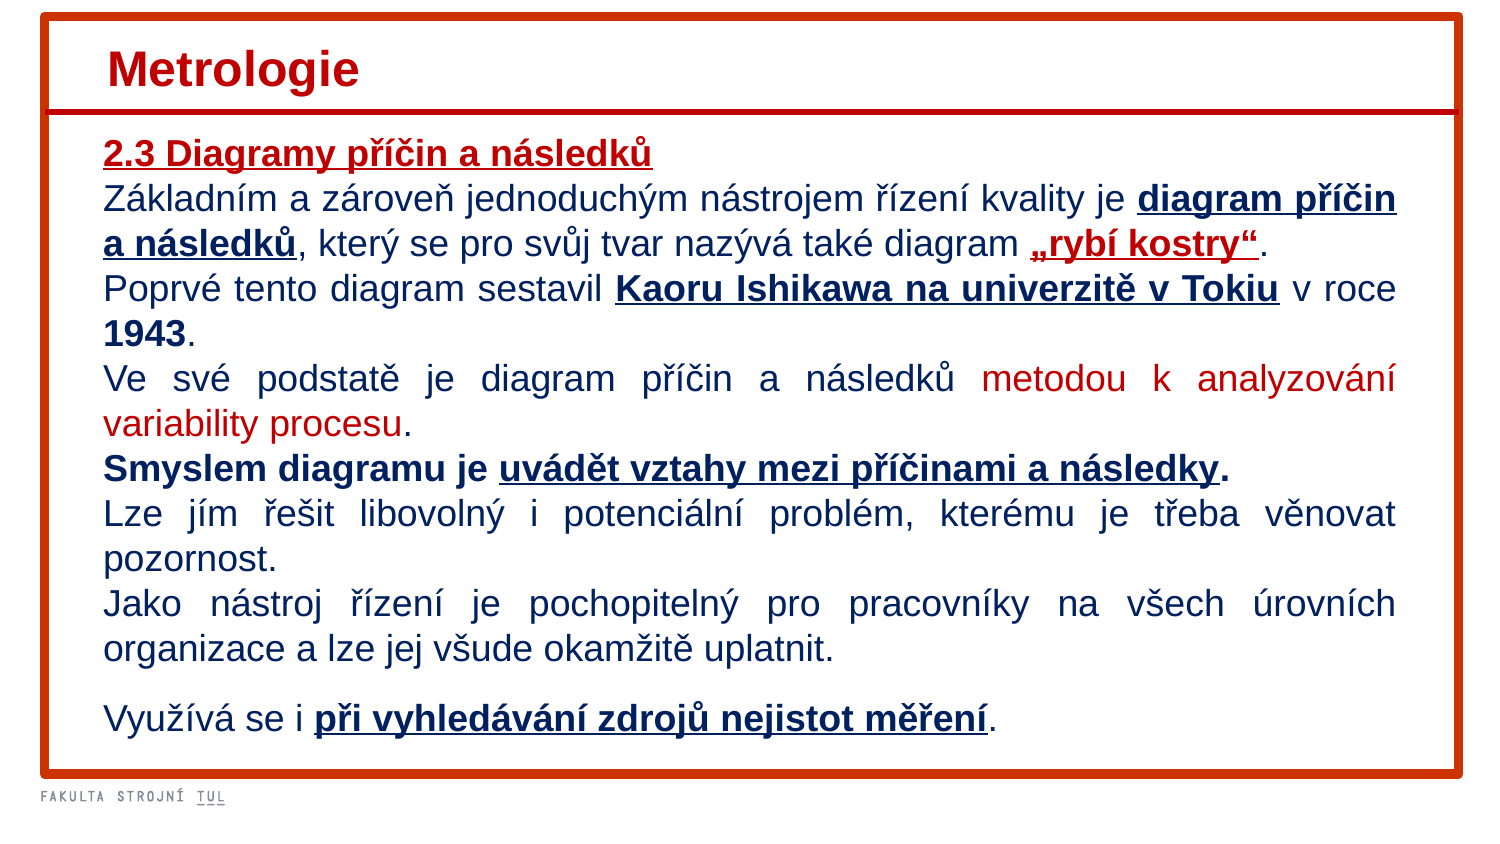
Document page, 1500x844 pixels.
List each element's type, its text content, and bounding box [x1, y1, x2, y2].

text_box [43, 14, 1461, 776]
text_box Metrologie [92, 29, 951, 105]
text_box 2.3 Diagramy příčin a následků Základním a zároveň jednoduchým nástrojem řízení kvality je diagram příčin a následků, který se pro svůj tvar nazývá také diagram „rybí kostry“. Poprvé tento diagram sestavil Kaoru Ishikawa na univerzitě v Tokiu v roce 1943. Ve své podstatě je diagram příčin a následků metodou k analyzování variability procesu. Smyslem diagramu je uvádět vztahy mezi příčinami a následky. Lze jím řešit libovolný i potenciální problém, kterému je třeba věnovat pozornost. Jako nástroj řízení je pochopitelný pro pracovníky na všech úrovních organizace a lze jej všude okamžitě uplatnit. Využívá se i při vyhledávání zdrojů nejistot měření. [88, 121, 1412, 746]
